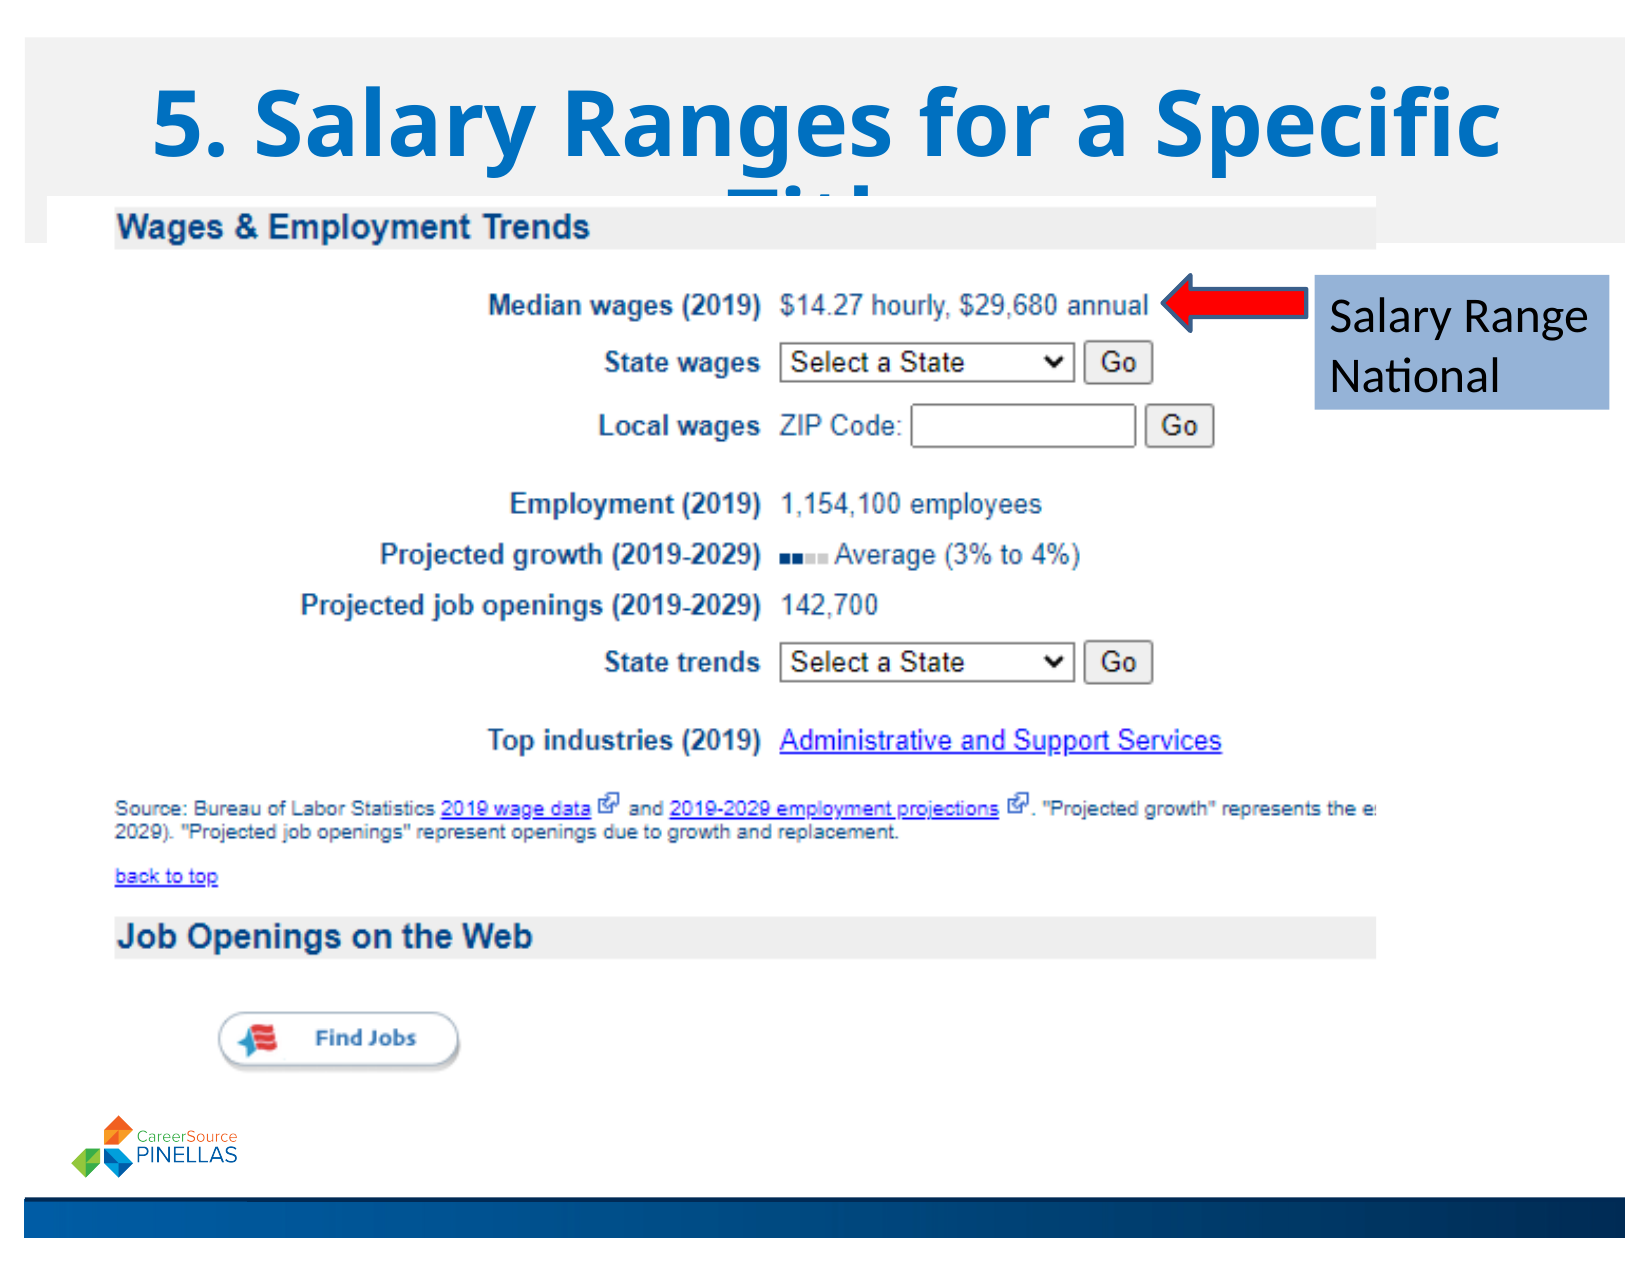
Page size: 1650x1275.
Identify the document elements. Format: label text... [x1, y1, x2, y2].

picture [46, 196, 1377, 1113]
text_box Salary Range National [1381, 274, 1610, 410]
picture [71, 1115, 237, 1178]
picture [24, 1202, 1625, 1238]
title 5. Salary Ranges for a Specific Title [46, 75, 1610, 274]
